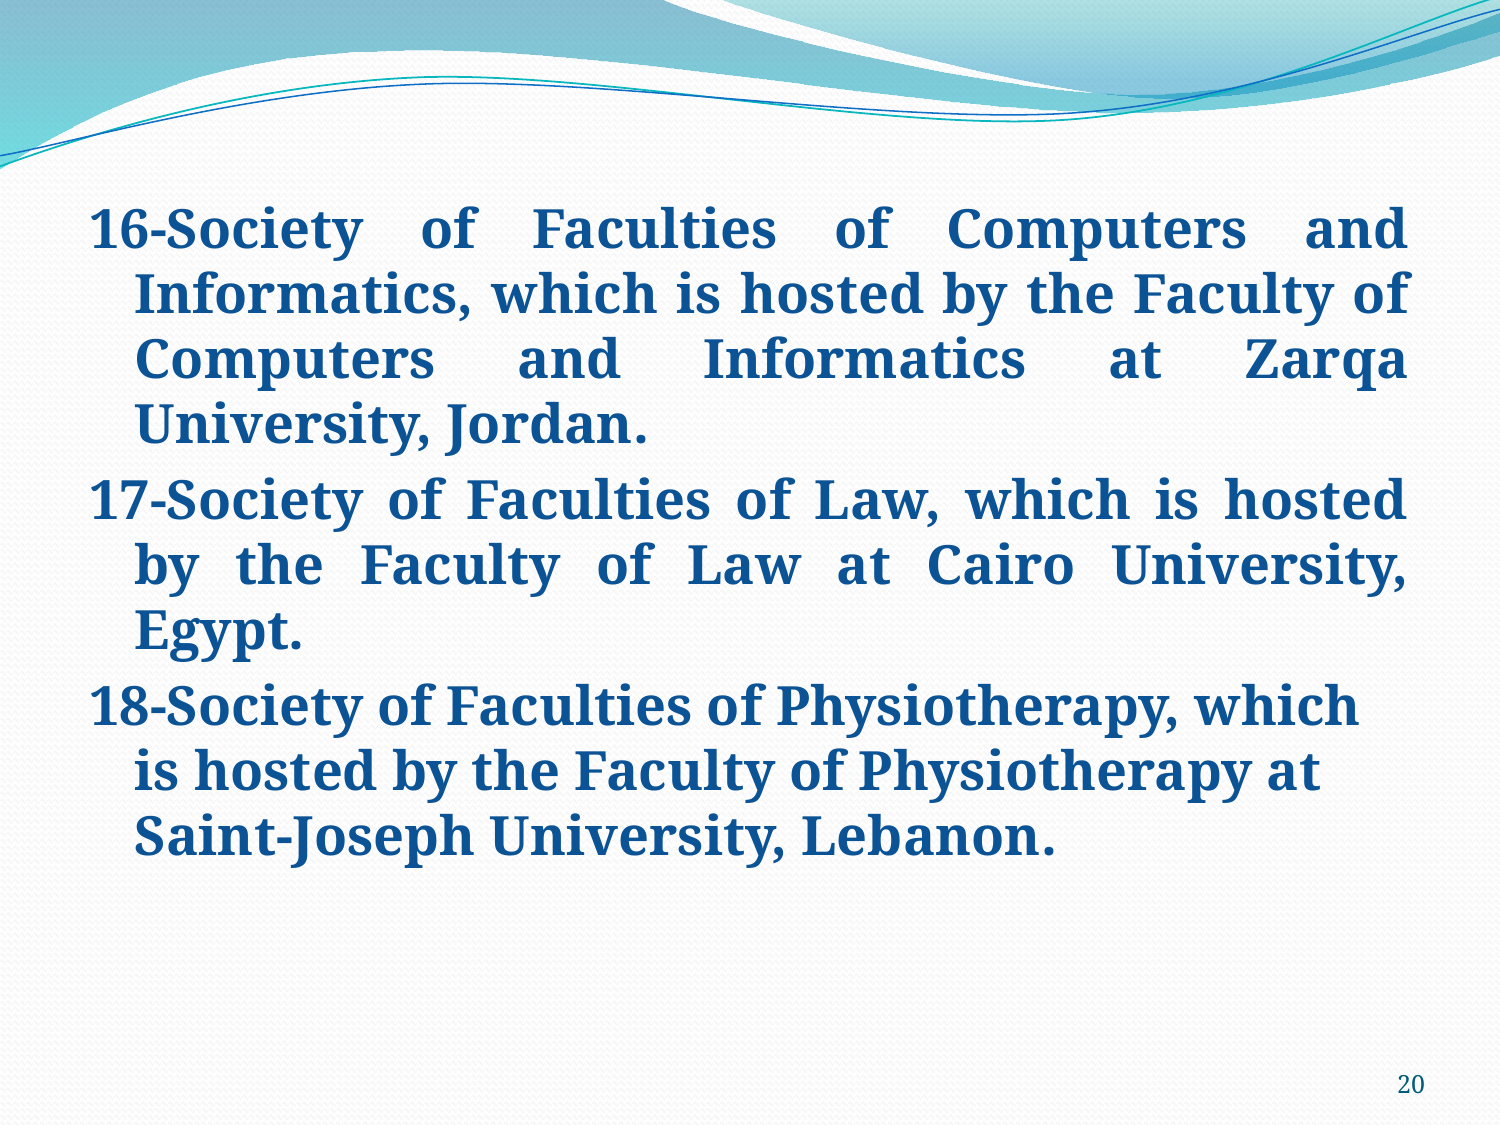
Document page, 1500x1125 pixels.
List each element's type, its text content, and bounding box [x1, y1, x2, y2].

slide_number 20 [1299, 1042, 1425, 1103]
list 16-Society of Faculties of Computers and Informatics, which is hosted by the Faculty of Computers and Informatics at Zarqa University, Jordan. 17-Society of Faculties of Law, which is hosted by the Faculty of Law at Cairo University, Egypt. 18-Society of Faculties of Physiotherapy, which is hosted by the Faculty of Physiotherapy at Saint-Joseph University, Lebanon. [75, 187, 1425, 1005]
